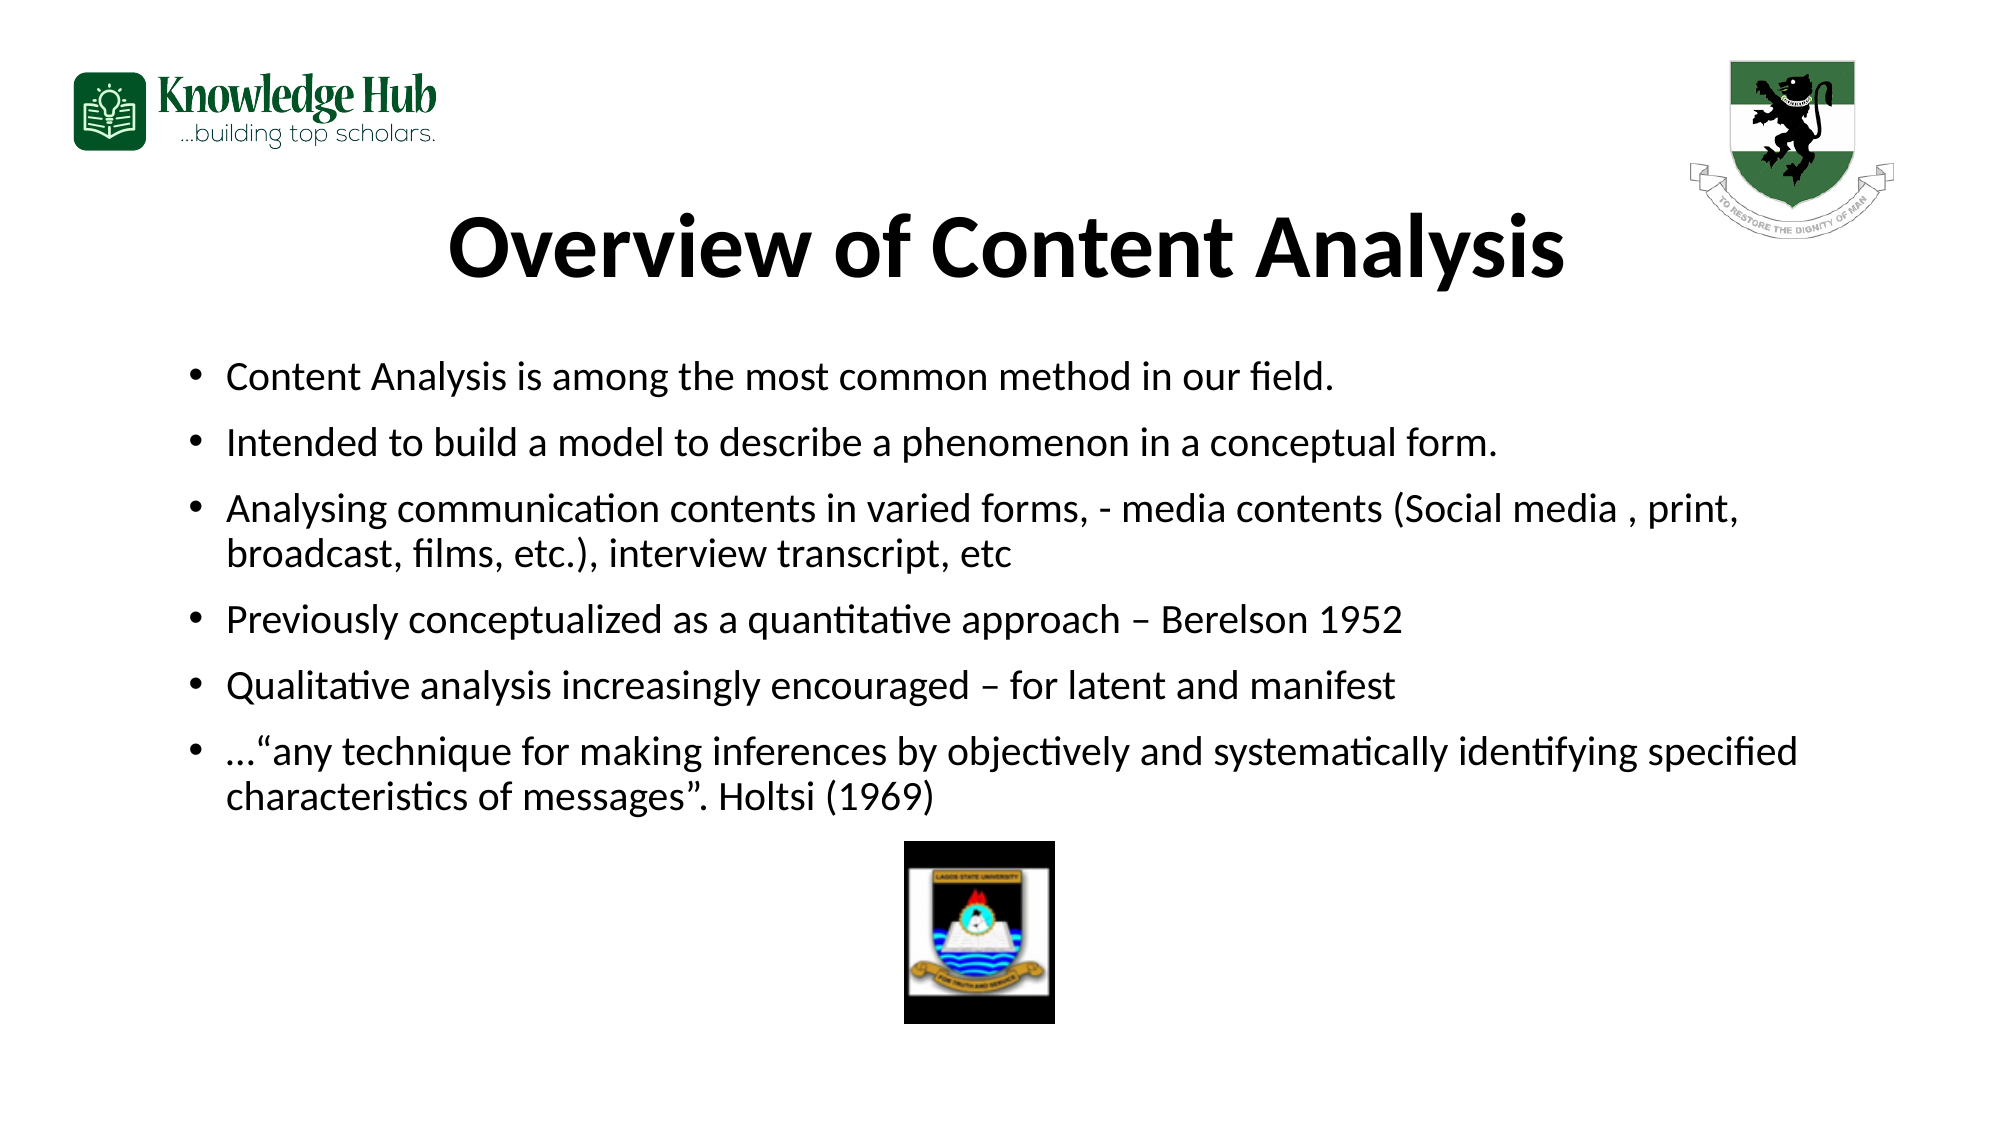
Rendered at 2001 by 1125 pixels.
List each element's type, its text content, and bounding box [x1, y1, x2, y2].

picture [64, 59, 457, 170]
picture [1690, 60, 1894, 239]
title Overview of Content Analysis [364, 169, 1673, 327]
picture [904, 840, 1055, 1025]
list Content Analysis is among the most common method in our field. Intended to build a model to describe a phenomenon in a conceptual form. Analysing communication contents in varied forms, - media contents (Social media , print, broadcast, films, etc.), interview transcript, etc Previously conceptualized as a quantitative approach – Berelson 1952 Qualitative analysis increasingly encouraged – for latent and manifest …“any technique for making inferences by objectively and systematically identifying specified characteristics of messages”. Holtsi (1969) [173, 347, 1863, 1078]
